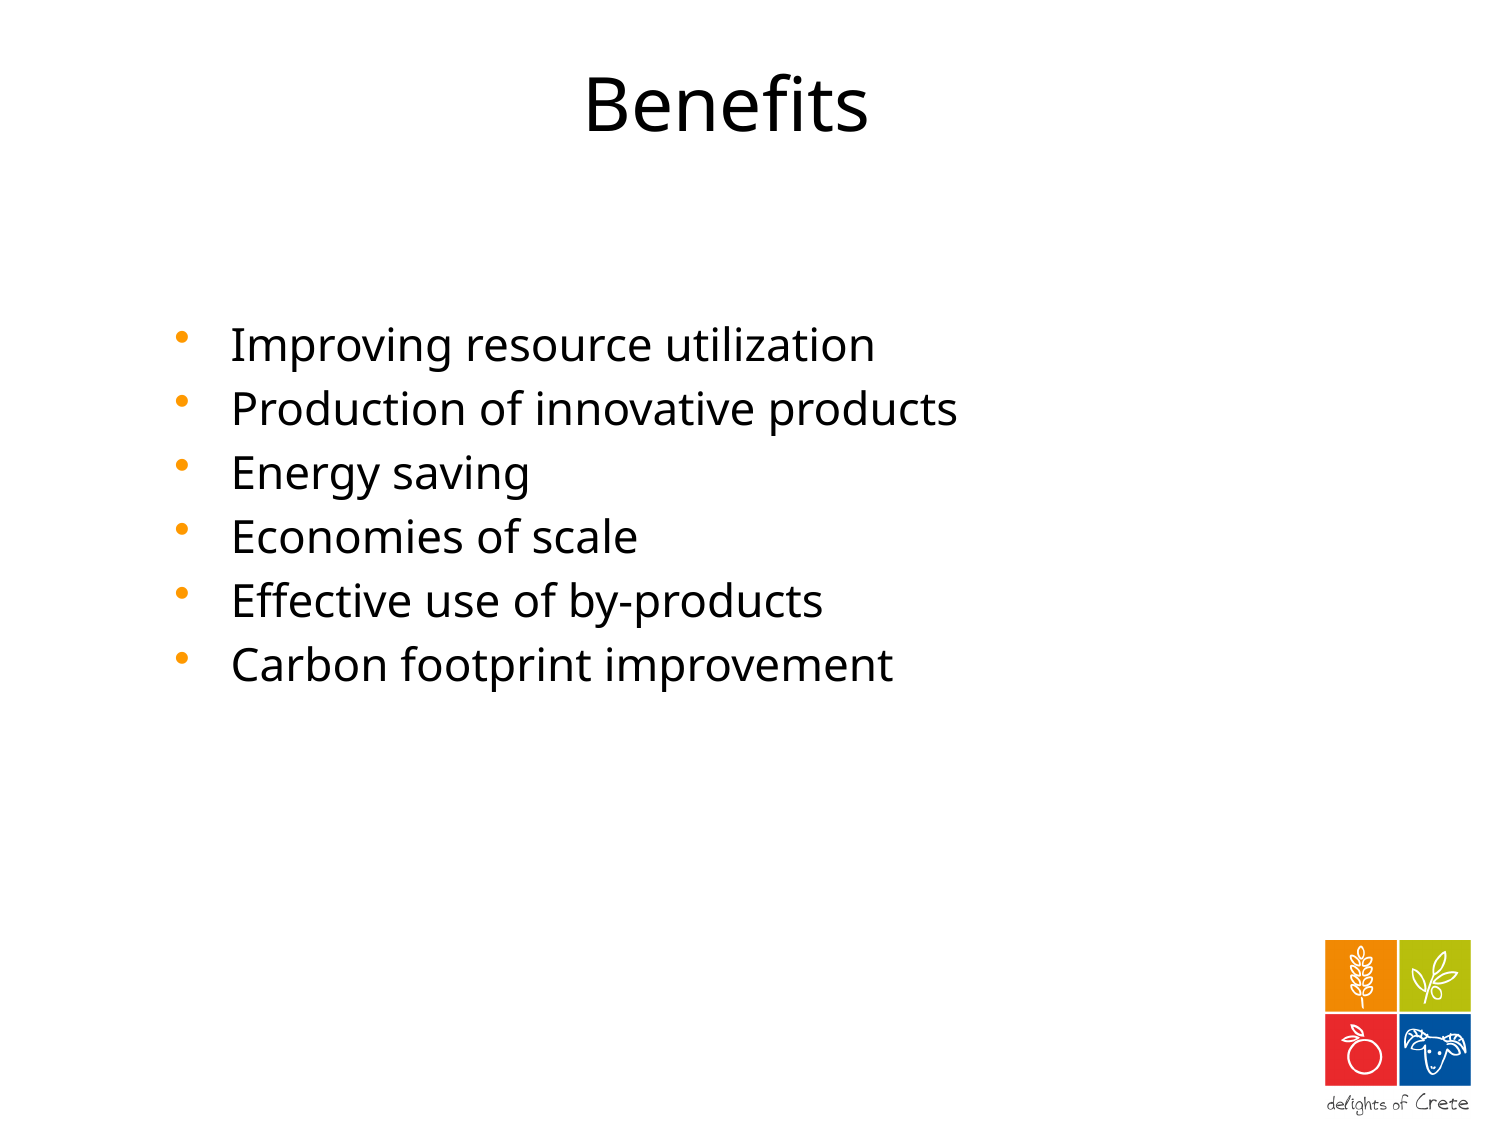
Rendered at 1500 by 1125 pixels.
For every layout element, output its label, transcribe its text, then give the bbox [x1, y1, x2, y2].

list Improving resource utilization Production of innovative products Energy saving Economies of scale Effective use of by-products Carbon footprint improvement [159, 243, 1294, 831]
title Benefits [51, 30, 1401, 173]
picture [1324, 940, 1471, 1119]
